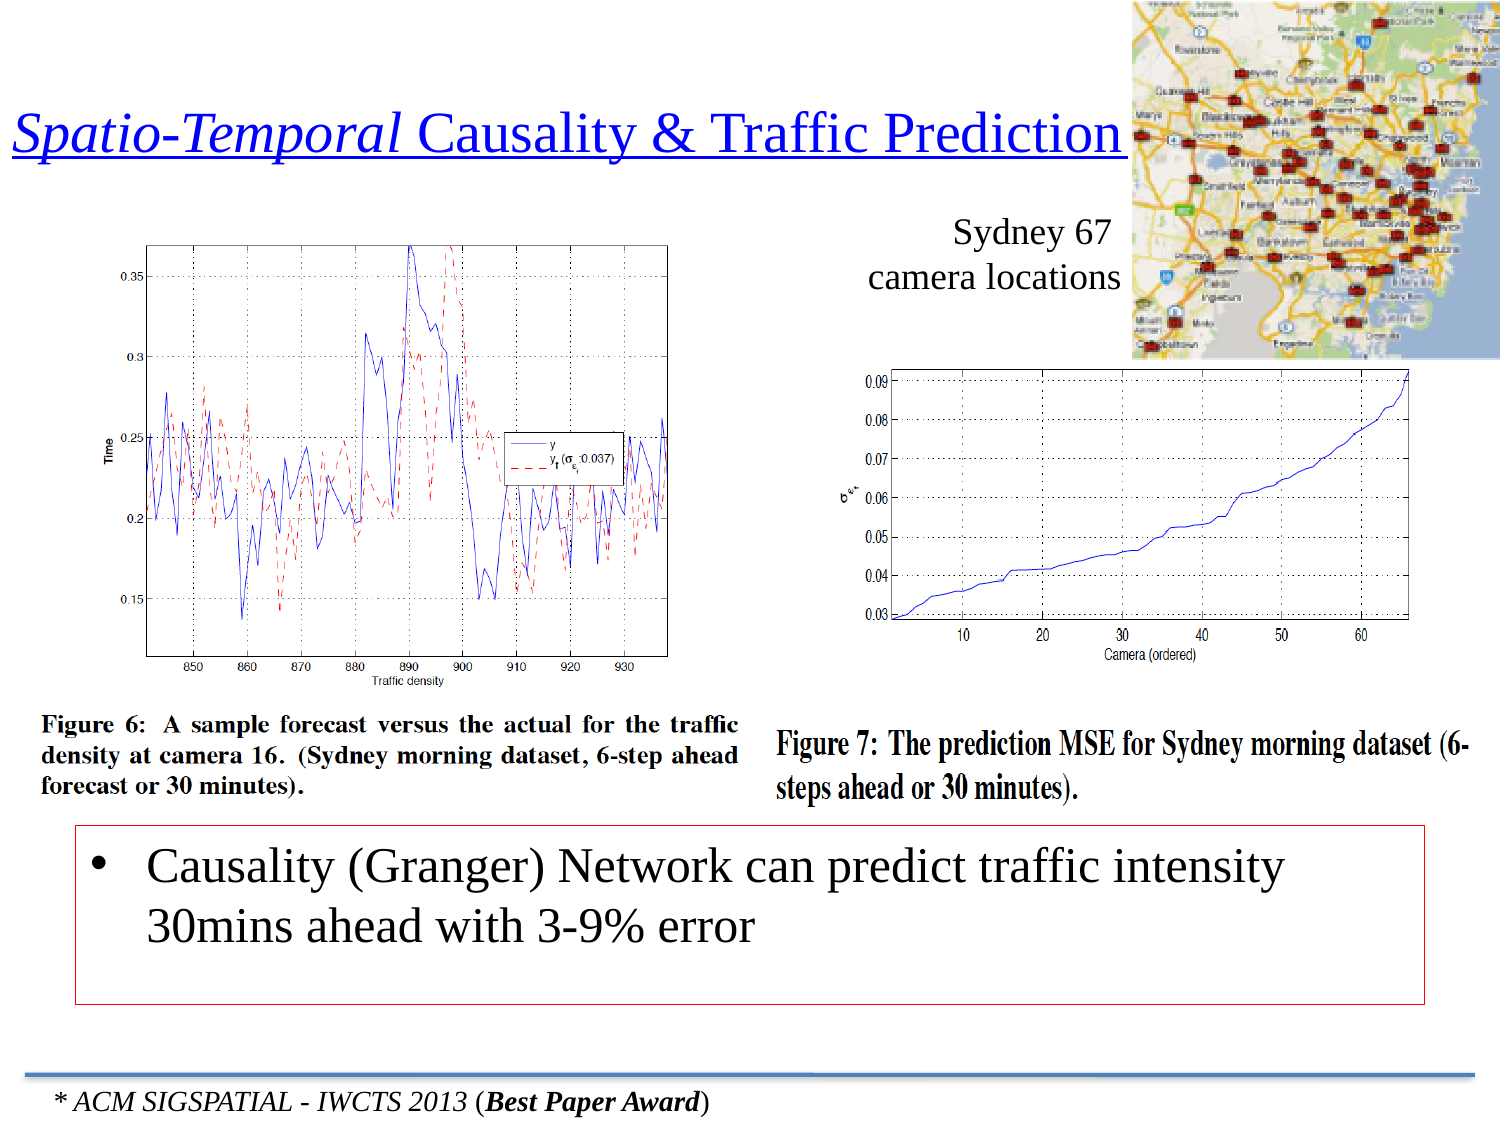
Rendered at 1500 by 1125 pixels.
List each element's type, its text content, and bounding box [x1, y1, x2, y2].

list Causality (Granger) Network can predict traffic intensity 30mins ahead with 3-9% error [75, 825, 1425, 1005]
text_box Sydney 67 camera locations [852, 199, 1123, 305]
title Spatio-Temporal Causality & Traffic Prediction [0, 45, 1123, 213]
picture [28, 0, 1500, 826]
text_box * ACM SIGSPATIAL - IWCTS 2013 (Best Paper Award) [37, 1084, 938, 1125]
